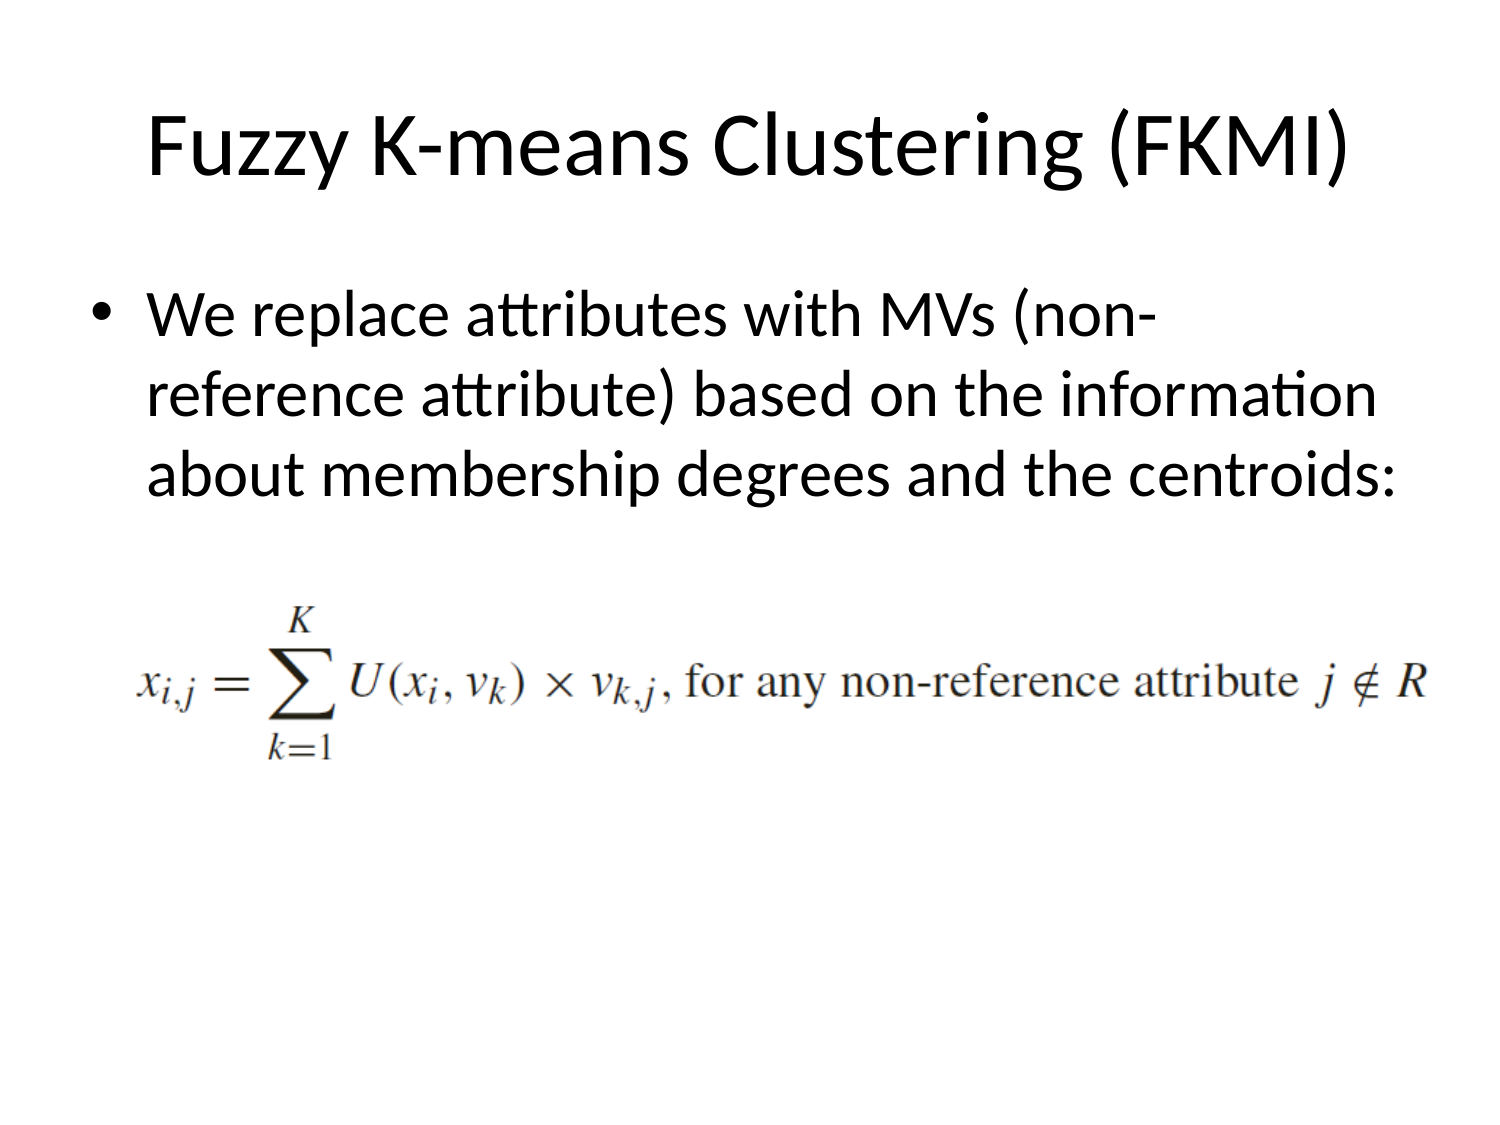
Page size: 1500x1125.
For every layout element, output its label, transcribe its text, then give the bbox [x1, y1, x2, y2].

title Fuzzy K-means Clustering (FKMI) [75, 45, 1425, 233]
list We replace attributes with MVs (non-reference attribute) based on the information about membership degrees and the centroids: [75, 262, 1425, 1005]
picture [135, 585, 1436, 783]
